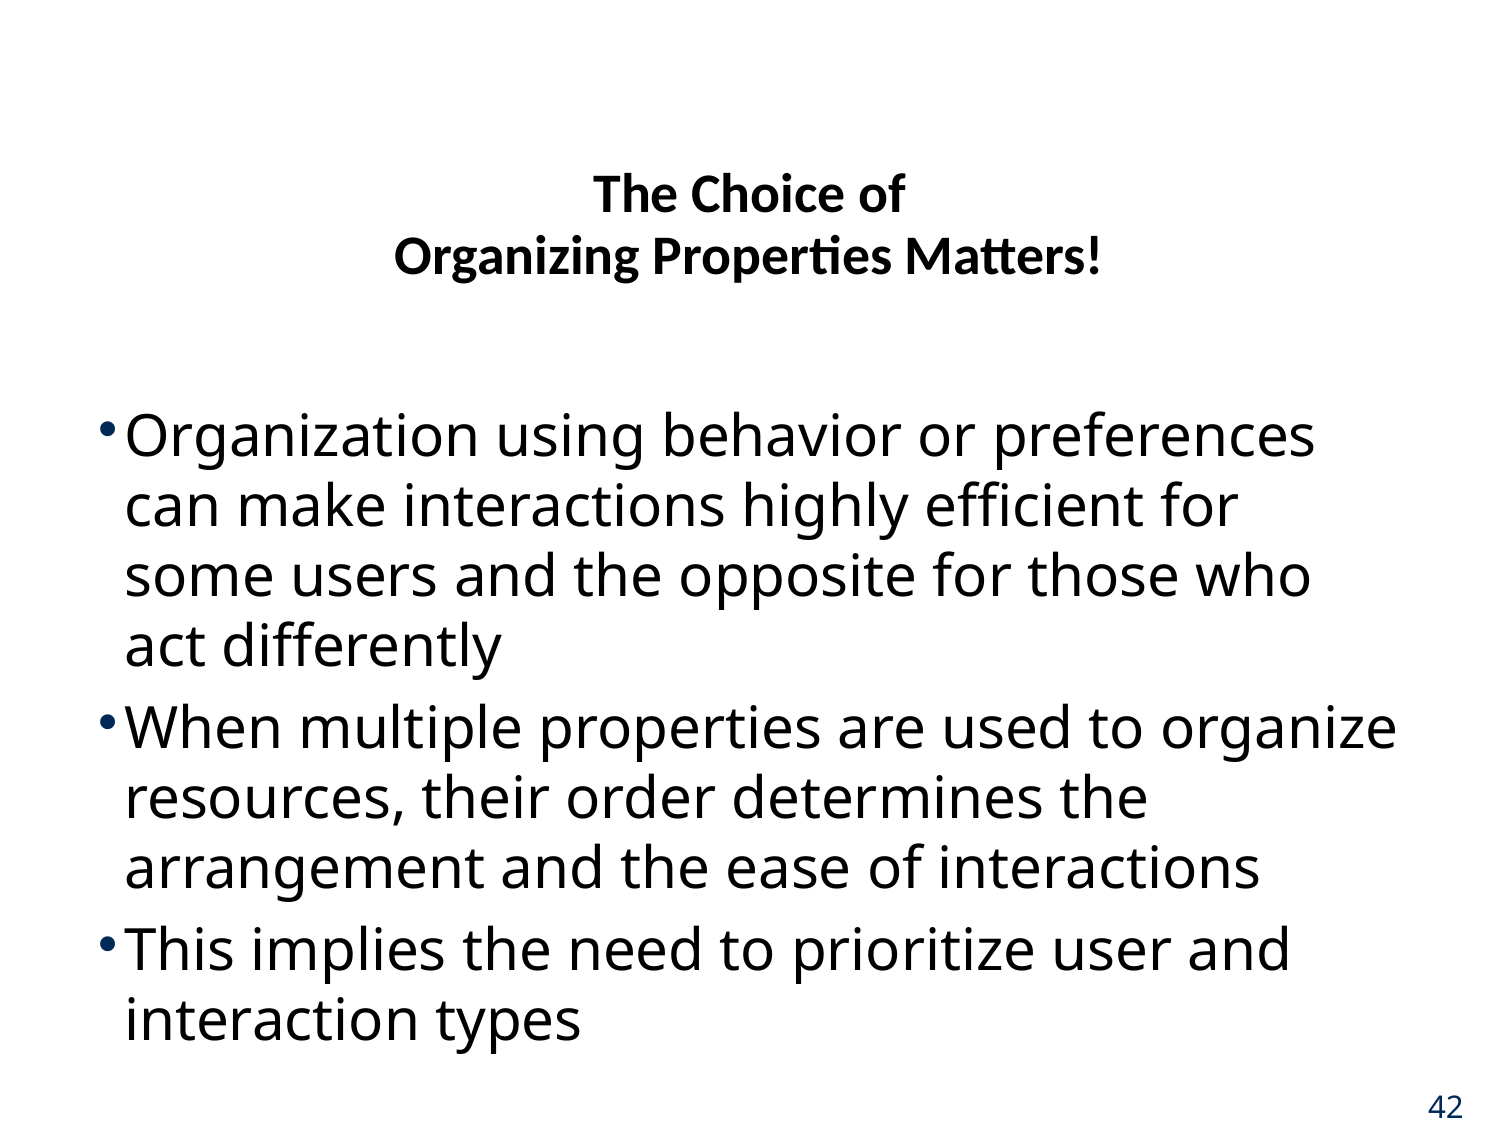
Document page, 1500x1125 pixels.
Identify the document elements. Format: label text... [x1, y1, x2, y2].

text_box Organization using behavior or preferences can make interactions highly efficient for some users and the opposite for those who act differently When multiple properties are used to organize resources, their order determines the arrangement and the ease of interactions This implies the need to prioritize user and interaction types [87, 249, 1413, 1058]
title The Choice of Organizing Properties Matters! [75, 99, 1425, 296]
text_box 42 [1438, 1081, 1454, 1119]
